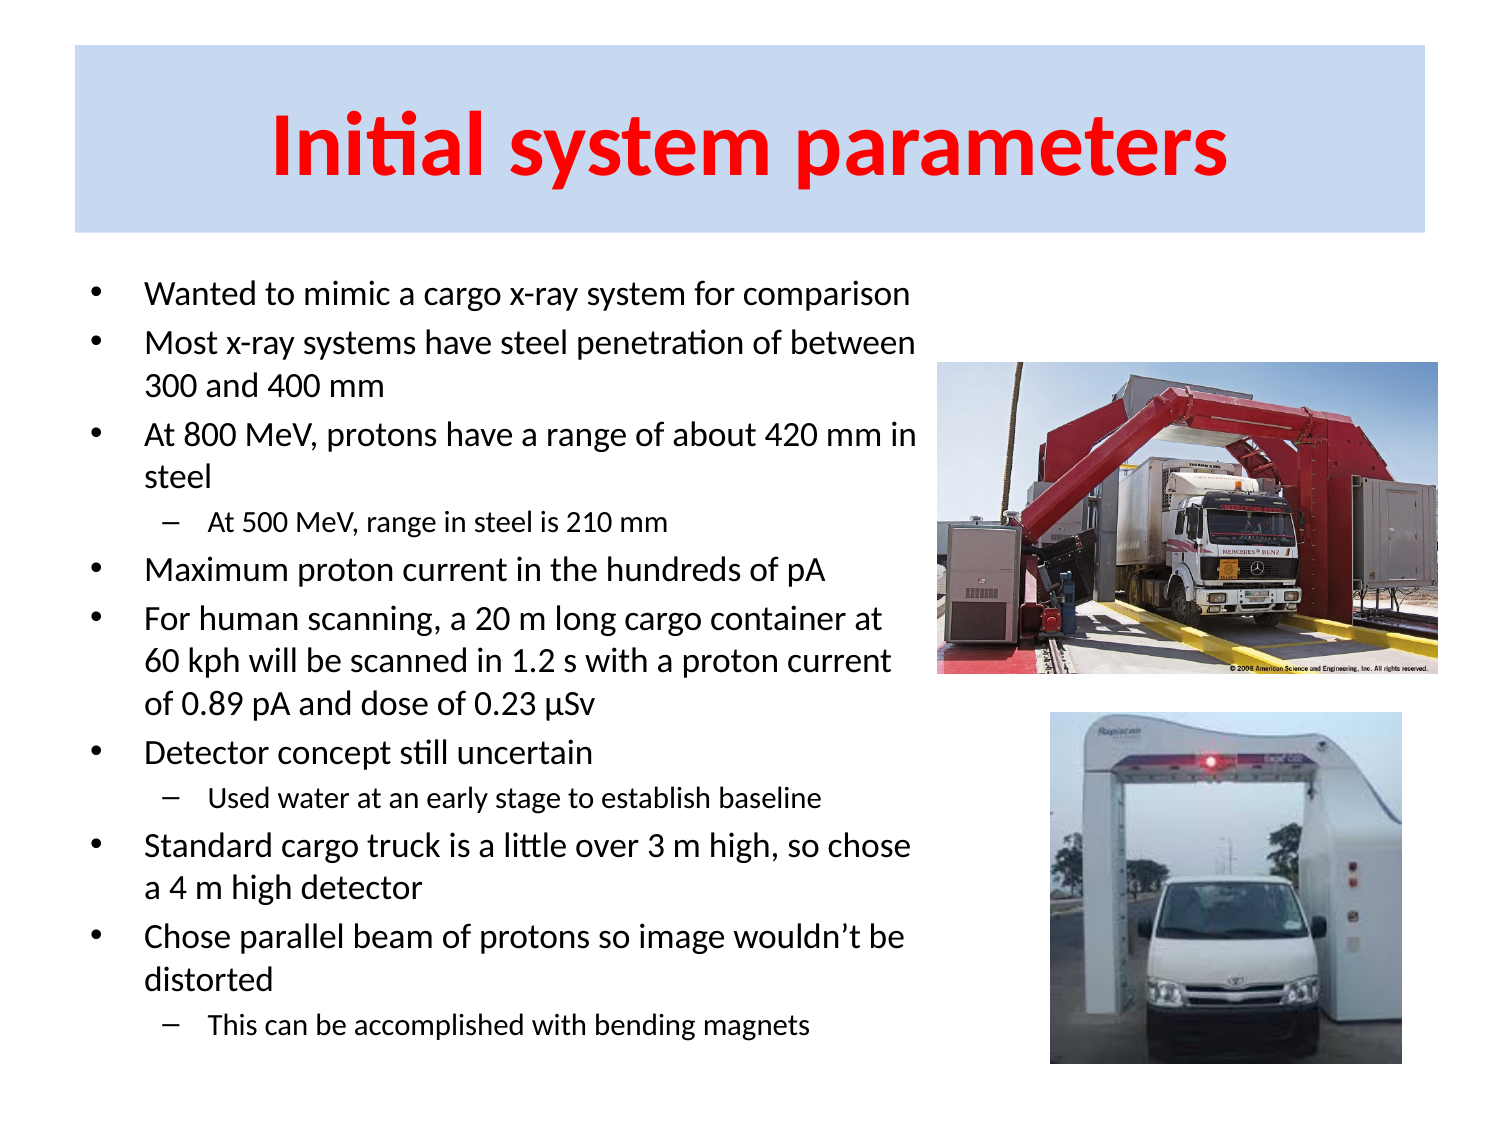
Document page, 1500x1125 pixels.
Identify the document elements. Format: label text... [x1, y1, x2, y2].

picture [937, 362, 1438, 674]
title Initial system parameters [75, 45, 1425, 233]
picture [1049, 712, 1402, 1065]
list Wanted to mimic a cargo x-ray system for comparison Most x-ray systems have steel penetration of between 300 and 400 mm At 800 MeV, protons have a range of about 420 mm in steel At 500 MeV, range in steel is 210 mm Maximum proton current in the hundreds of pA For human scanning, a 20 m long cargo container at 60 kph will be scanned in 1.2 s with a proton current of 0.89 pA and dose of 0.23 µSv Detector concept still uncertain Used water at an early stage to establish baseline Standard cargo truck is a little over 3 m high, so chose a 4 m high detector Chose parallel beam of protons so image wouldn’t be distorted This can be accomplished with bending magnets [75, 262, 938, 1088]
